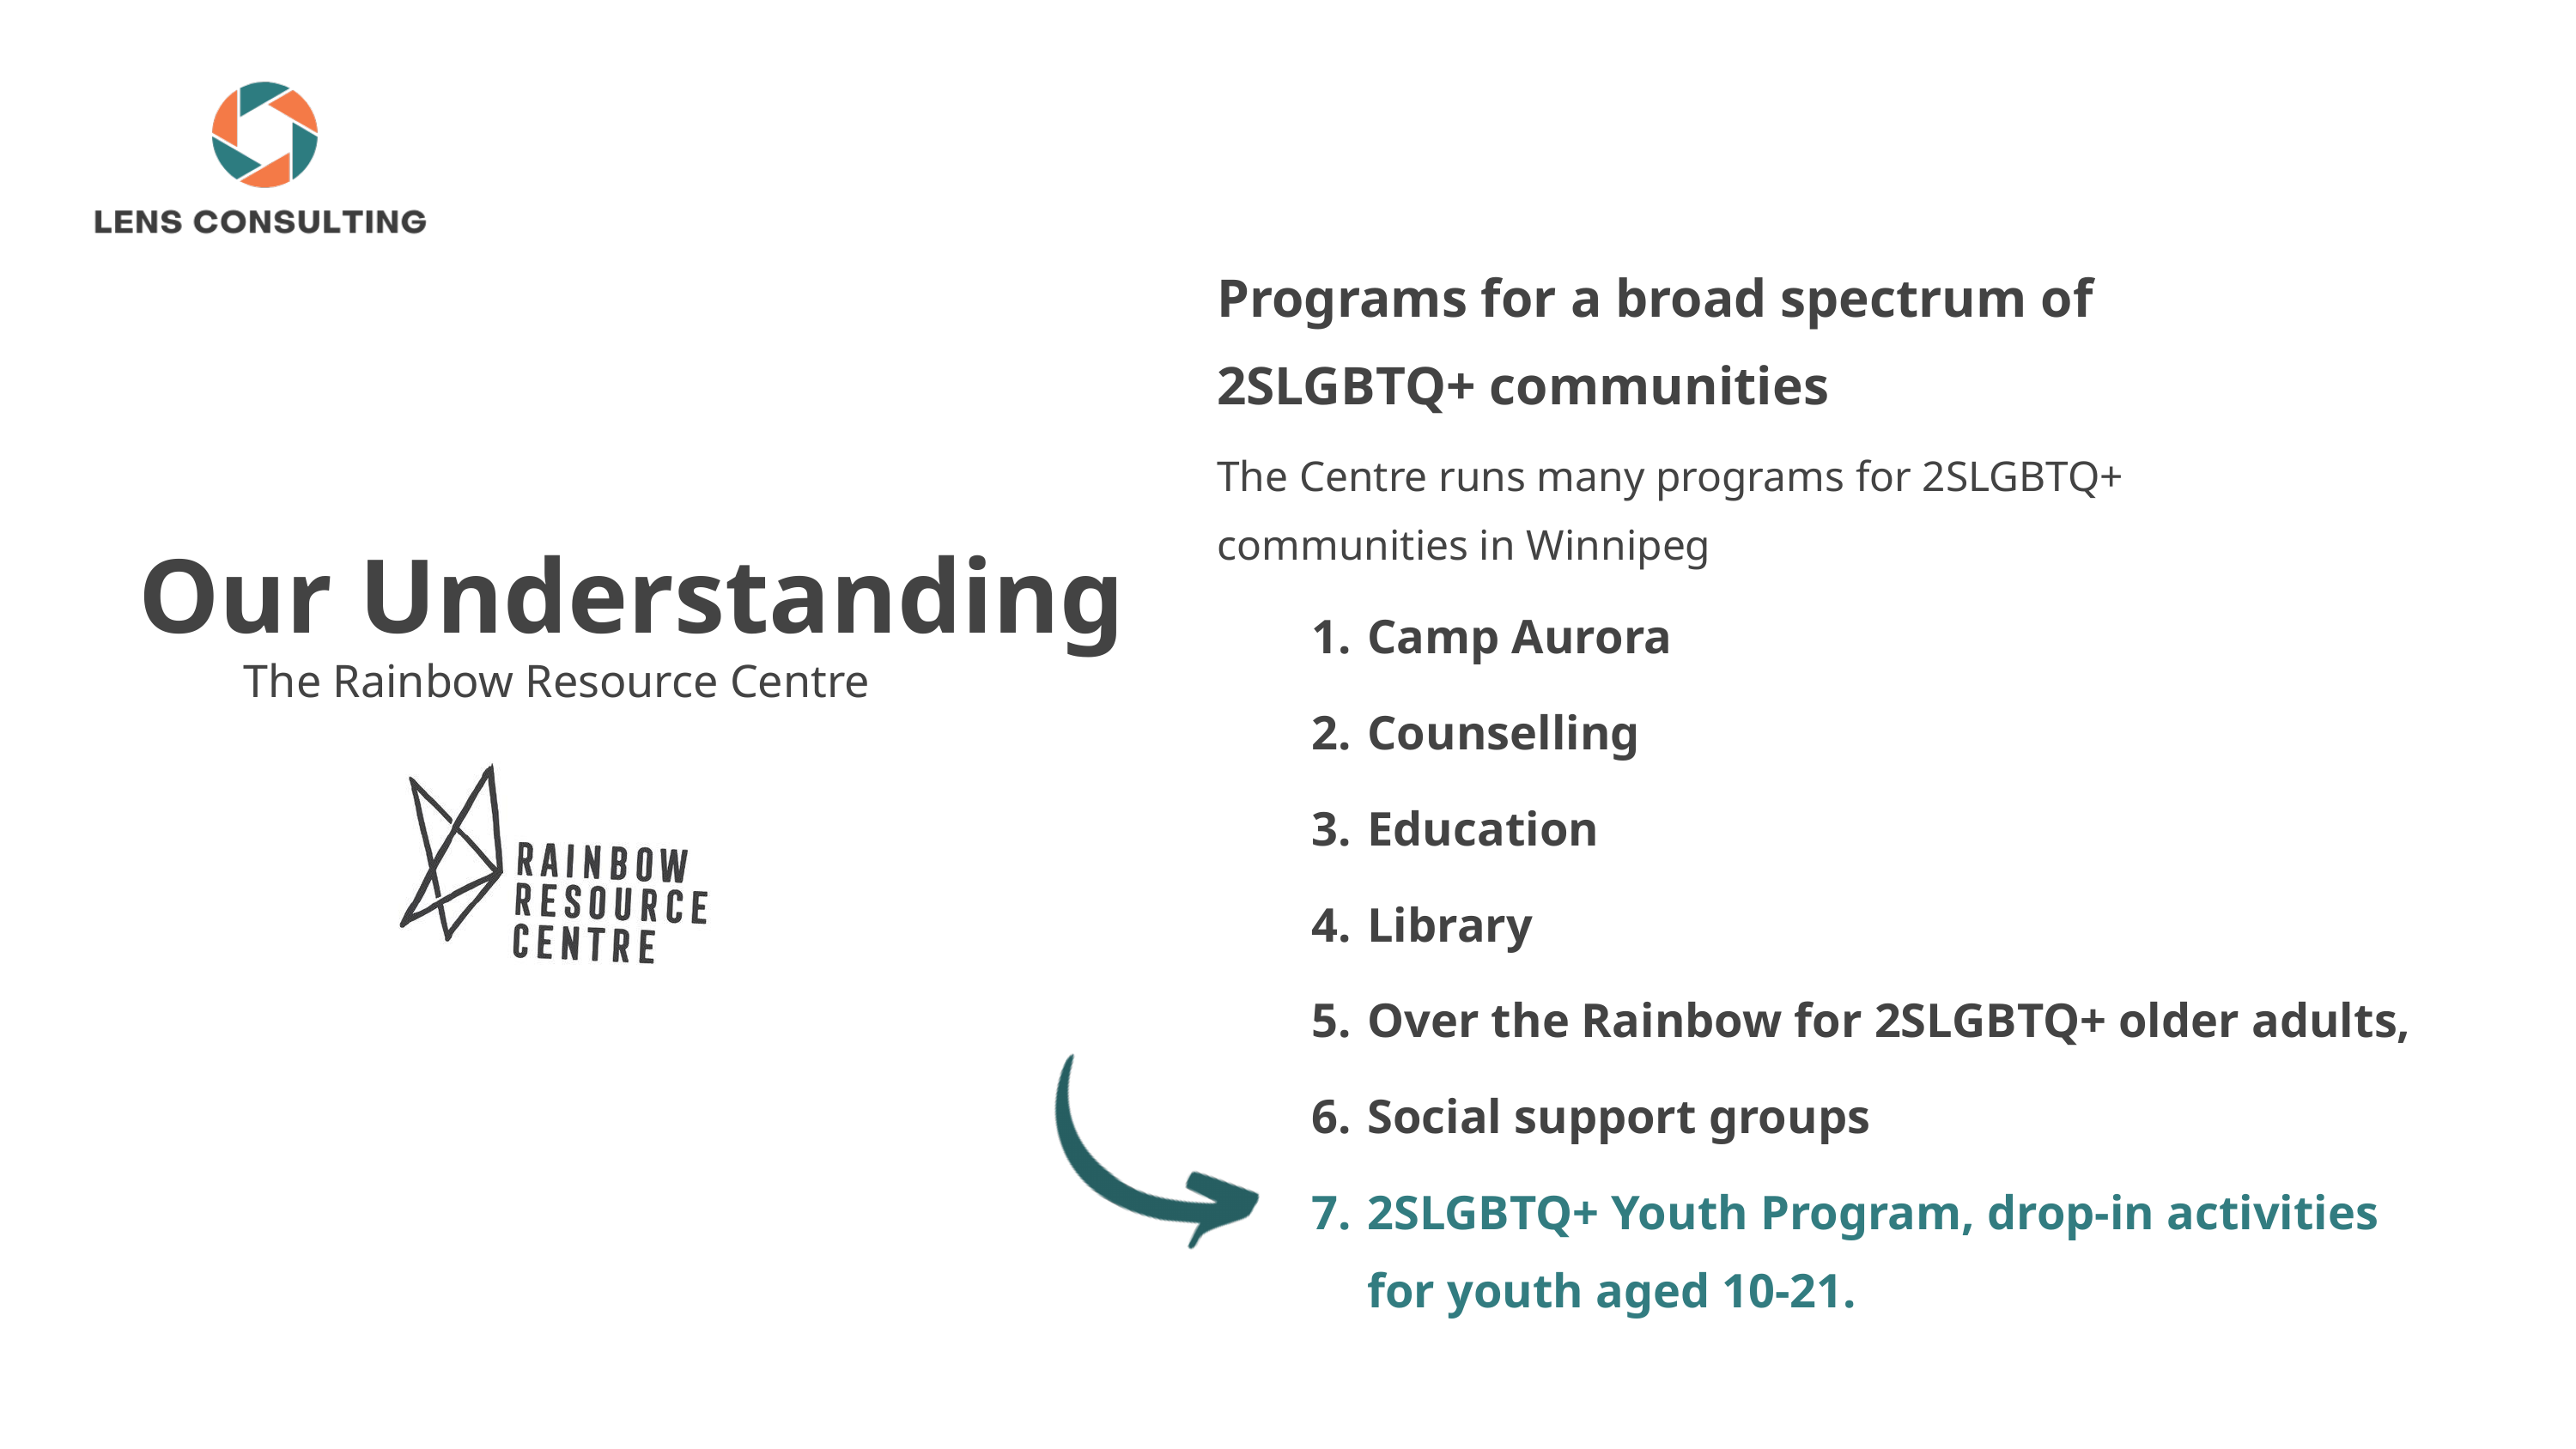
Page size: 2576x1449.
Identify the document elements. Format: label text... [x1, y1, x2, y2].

text_box The Centre runs many programs for 2SLGBTQ+ communities in Winnipeg [1217, 430, 2247, 569]
picture [1016, 1053, 1277, 1266]
picture [384, 699, 724, 1039]
text_box Programs for a broad spectrum of 2SLGBTQ+ communities [1217, 240, 2334, 415]
text_box The Rainbow Resource Centre [243, 631, 968, 706]
text_box Camp Aurora Counselling Education Library Over the Rainbow for 2SLGBTQ+ older adults, Social support groups 2SLGBTQ+ Youth Program, drop-in activities for youth aged 10-21. [1303, 585, 2420, 1318]
picture [88, 76, 428, 242]
text_box Our Understanding [138, 482, 1150, 654]
